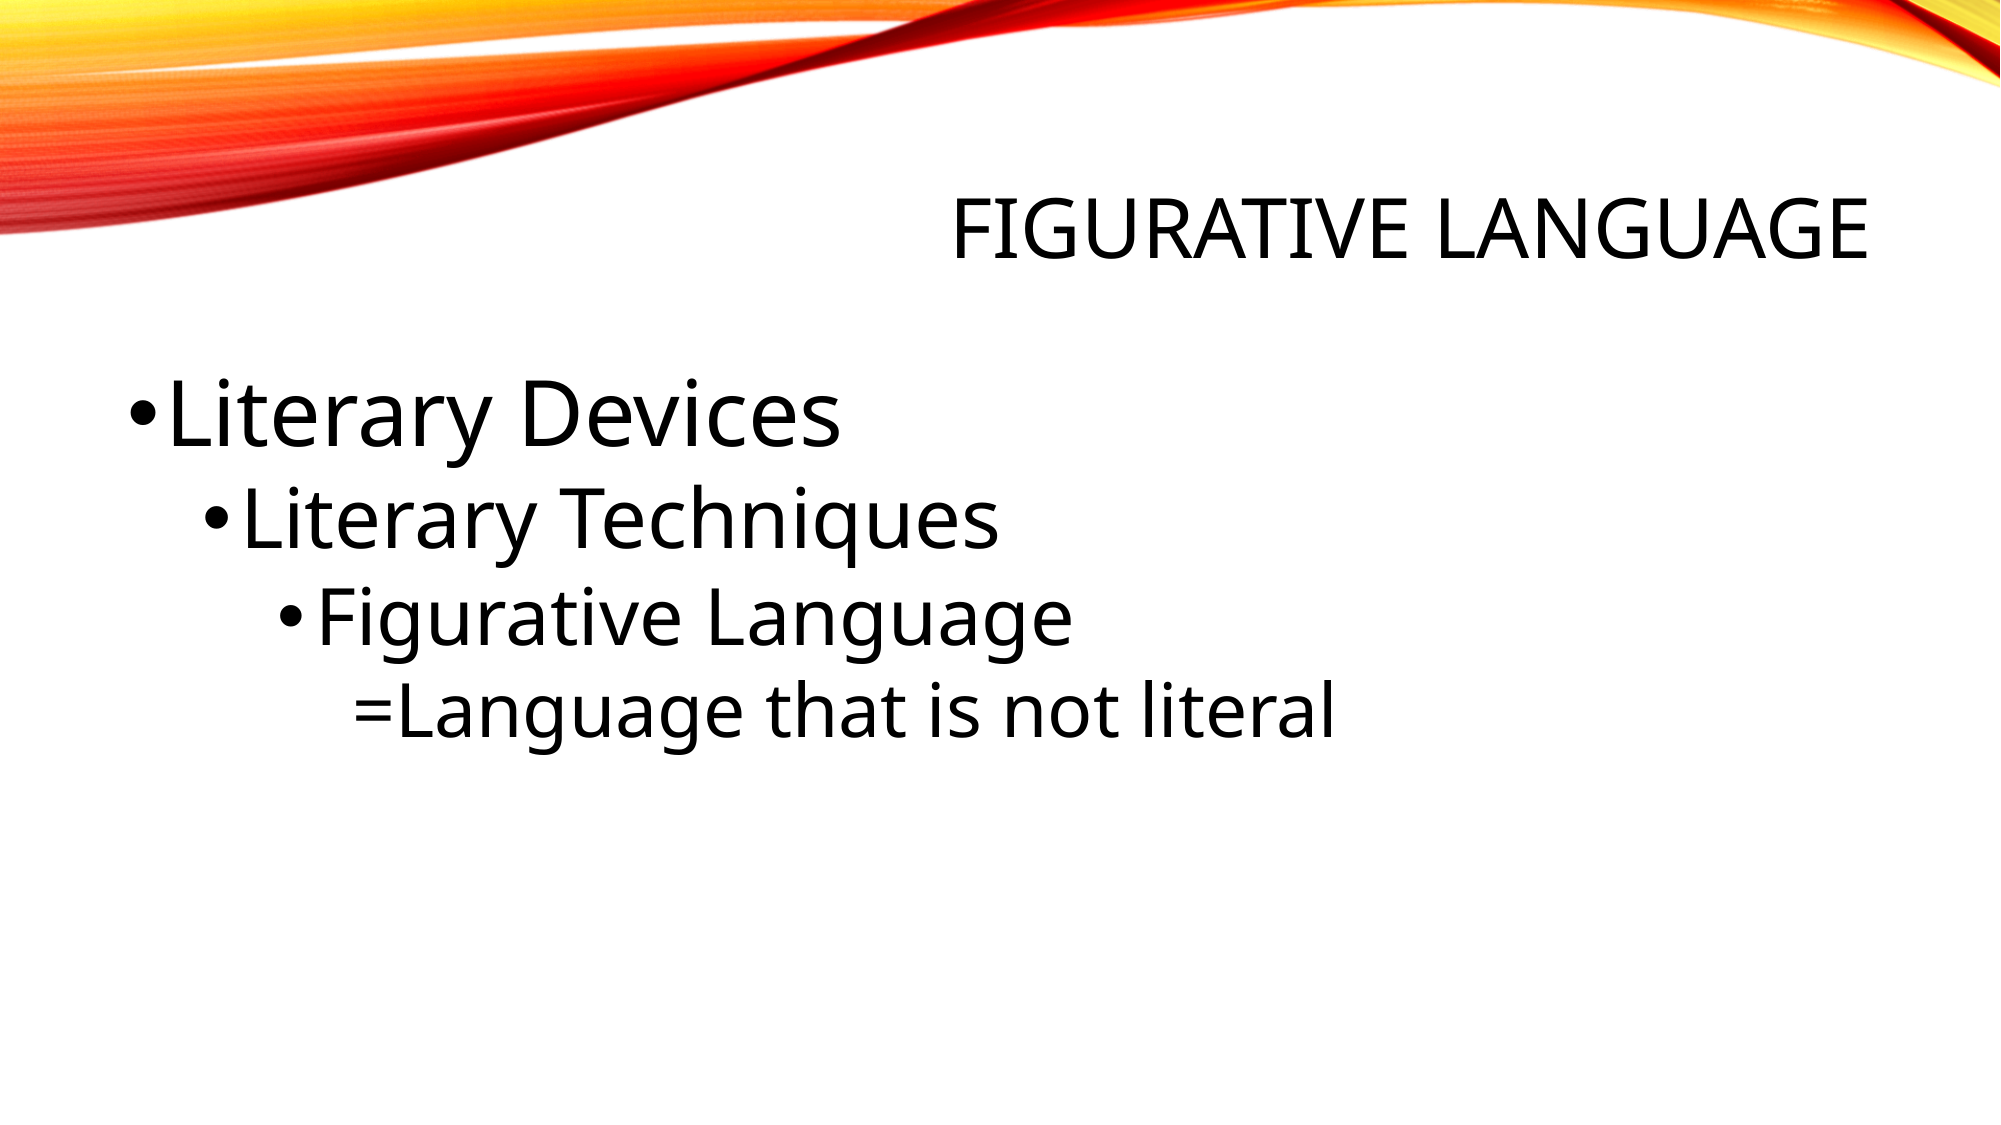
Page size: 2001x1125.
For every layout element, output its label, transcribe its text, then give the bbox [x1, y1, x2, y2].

list Literary Devices Literary Techniques Figurative Language =Language that is not literal [112, 360, 1888, 1021]
picture [0, 0, 2000, 237]
title Figurative Language [474, 125, 1888, 338]
